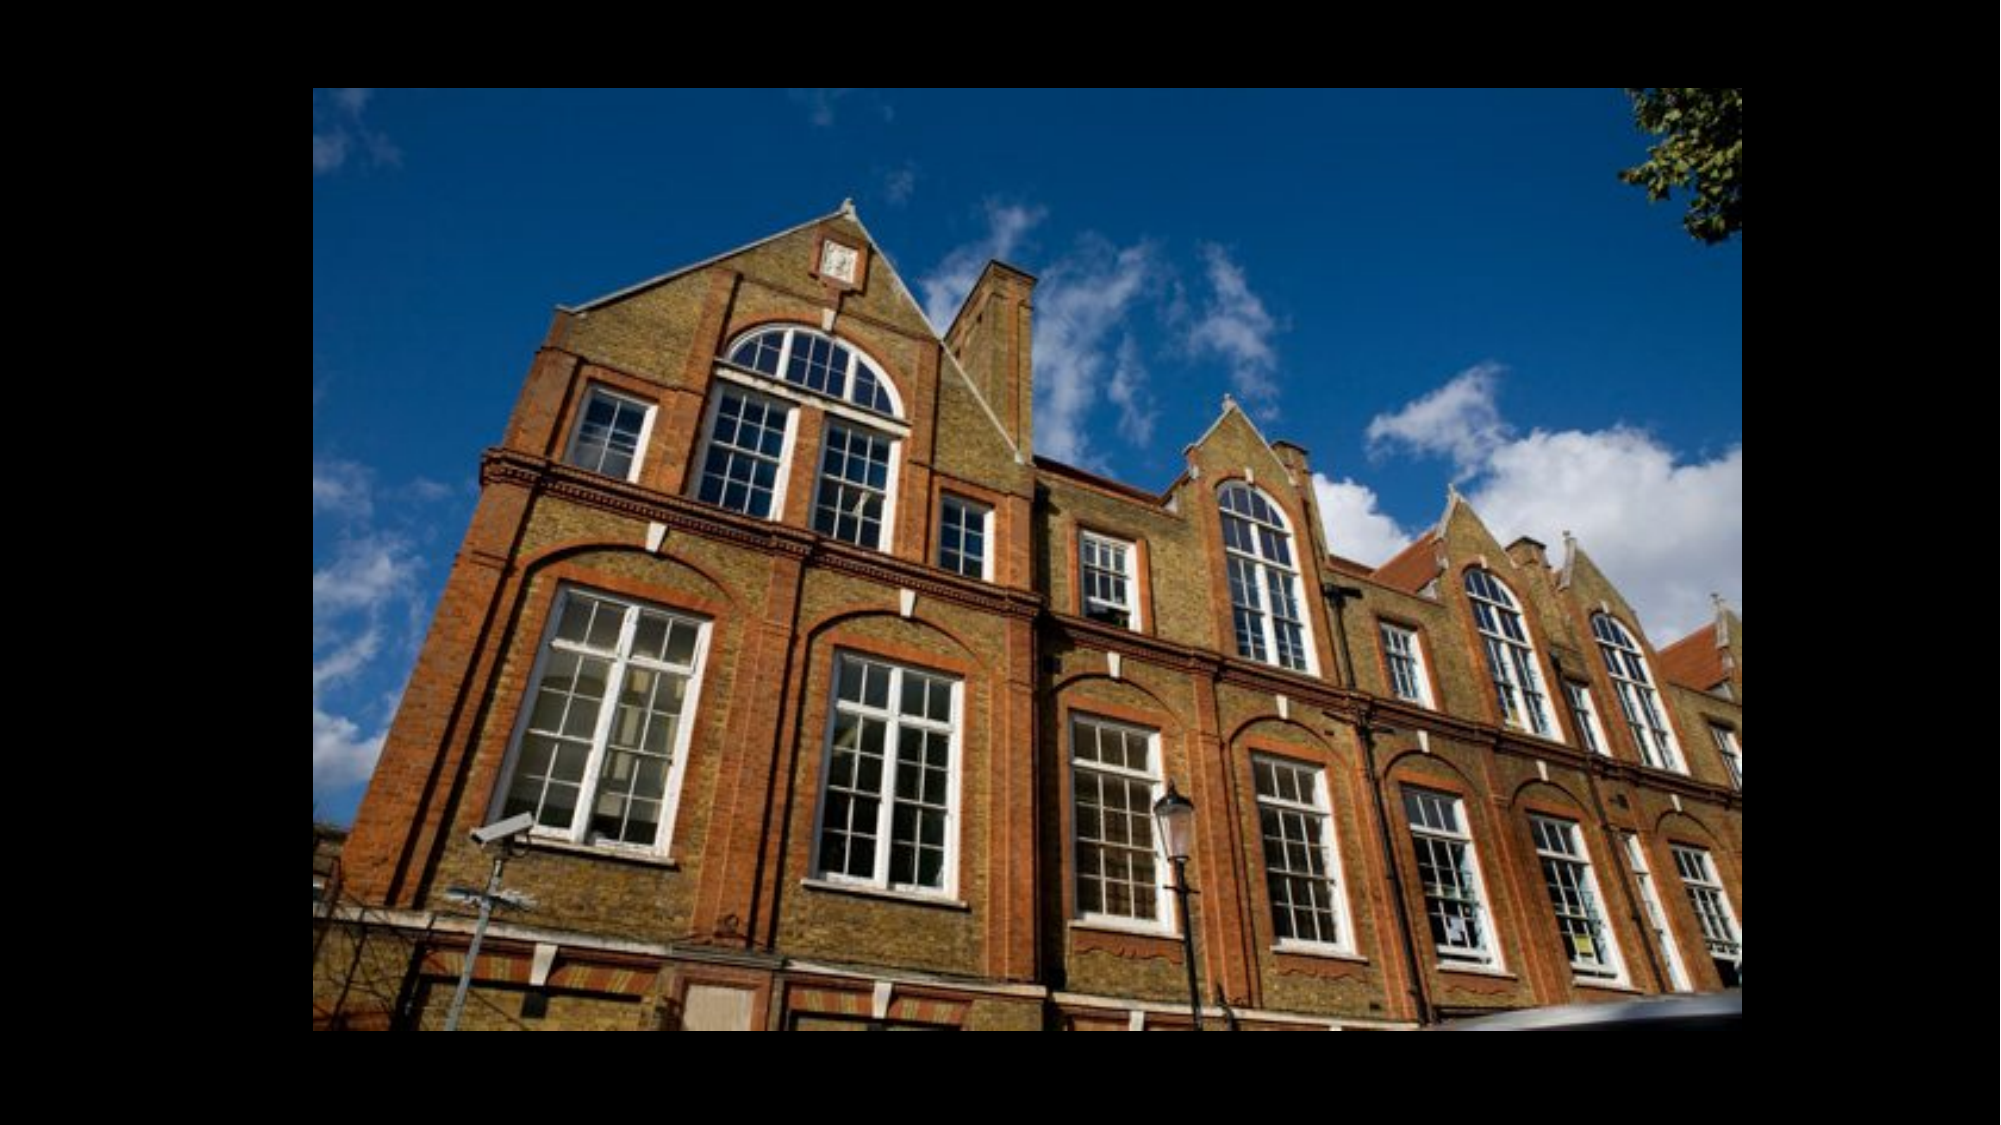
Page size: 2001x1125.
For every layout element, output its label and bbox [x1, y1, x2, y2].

picture [313, 88, 1742, 1031]
